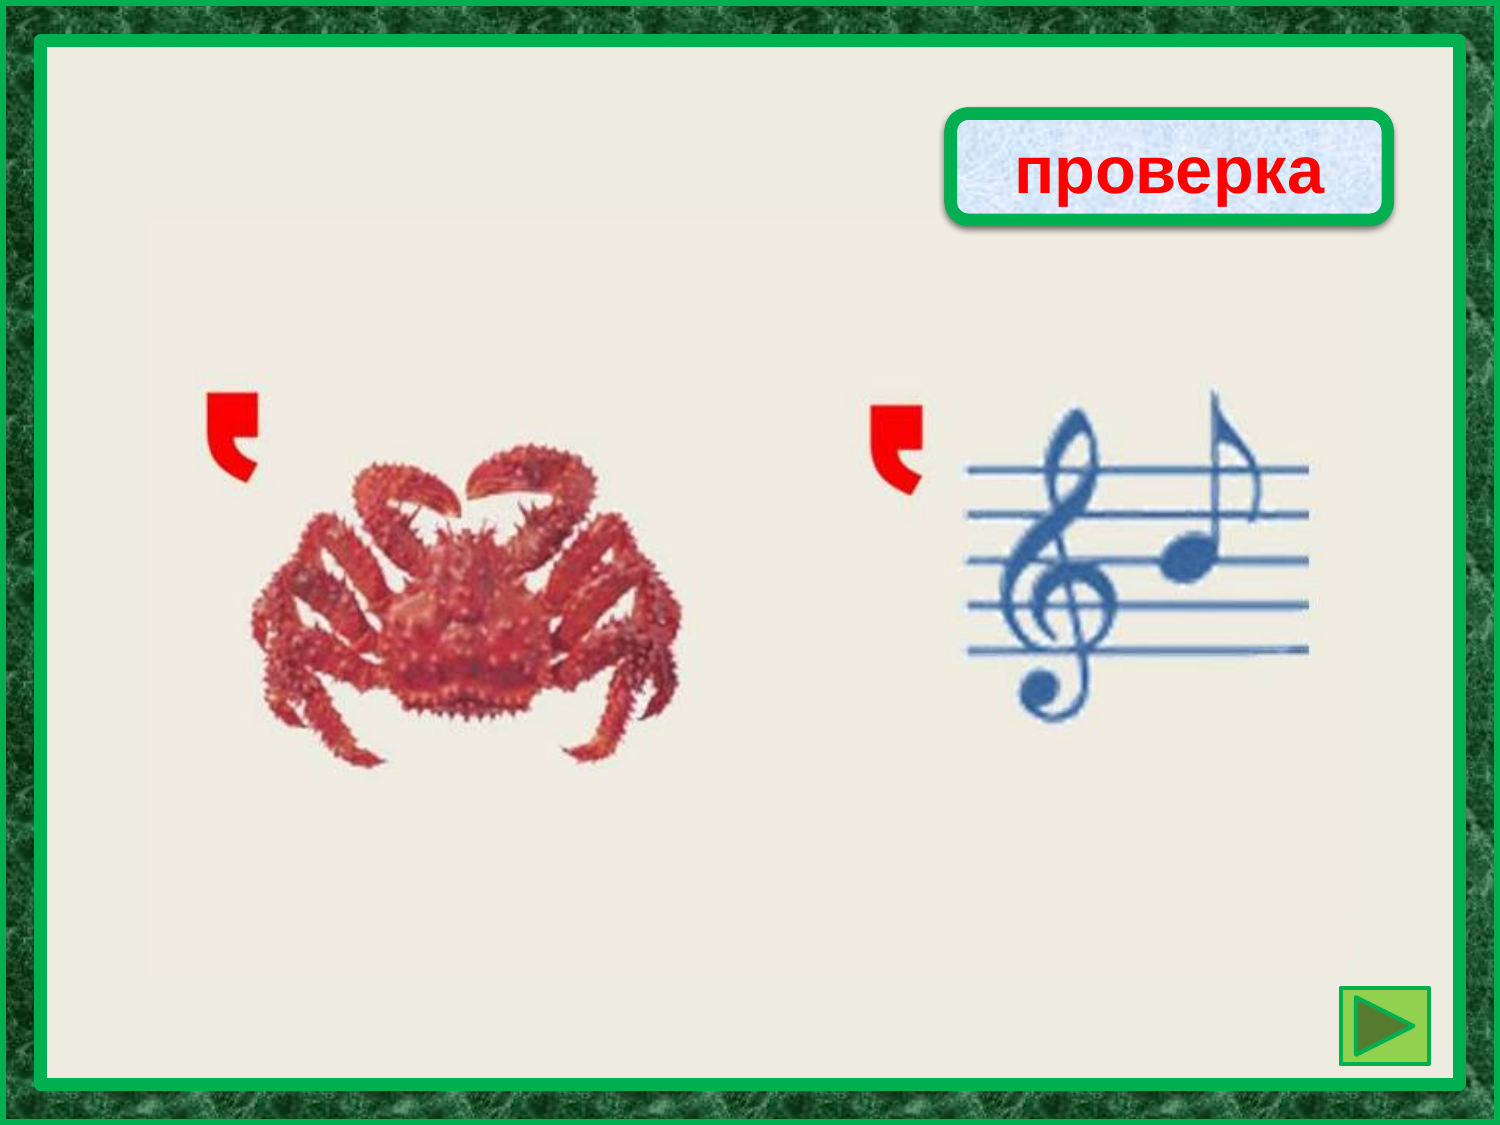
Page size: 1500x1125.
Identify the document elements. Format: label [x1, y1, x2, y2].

text_box [43, 43, 1457, 1082]
text_box [0, 0, 1500, 1125]
picture [147, 219, 1353, 977]
text_box [948, 111, 1402, 234]
text_box [1339, 986, 1431, 1066]
